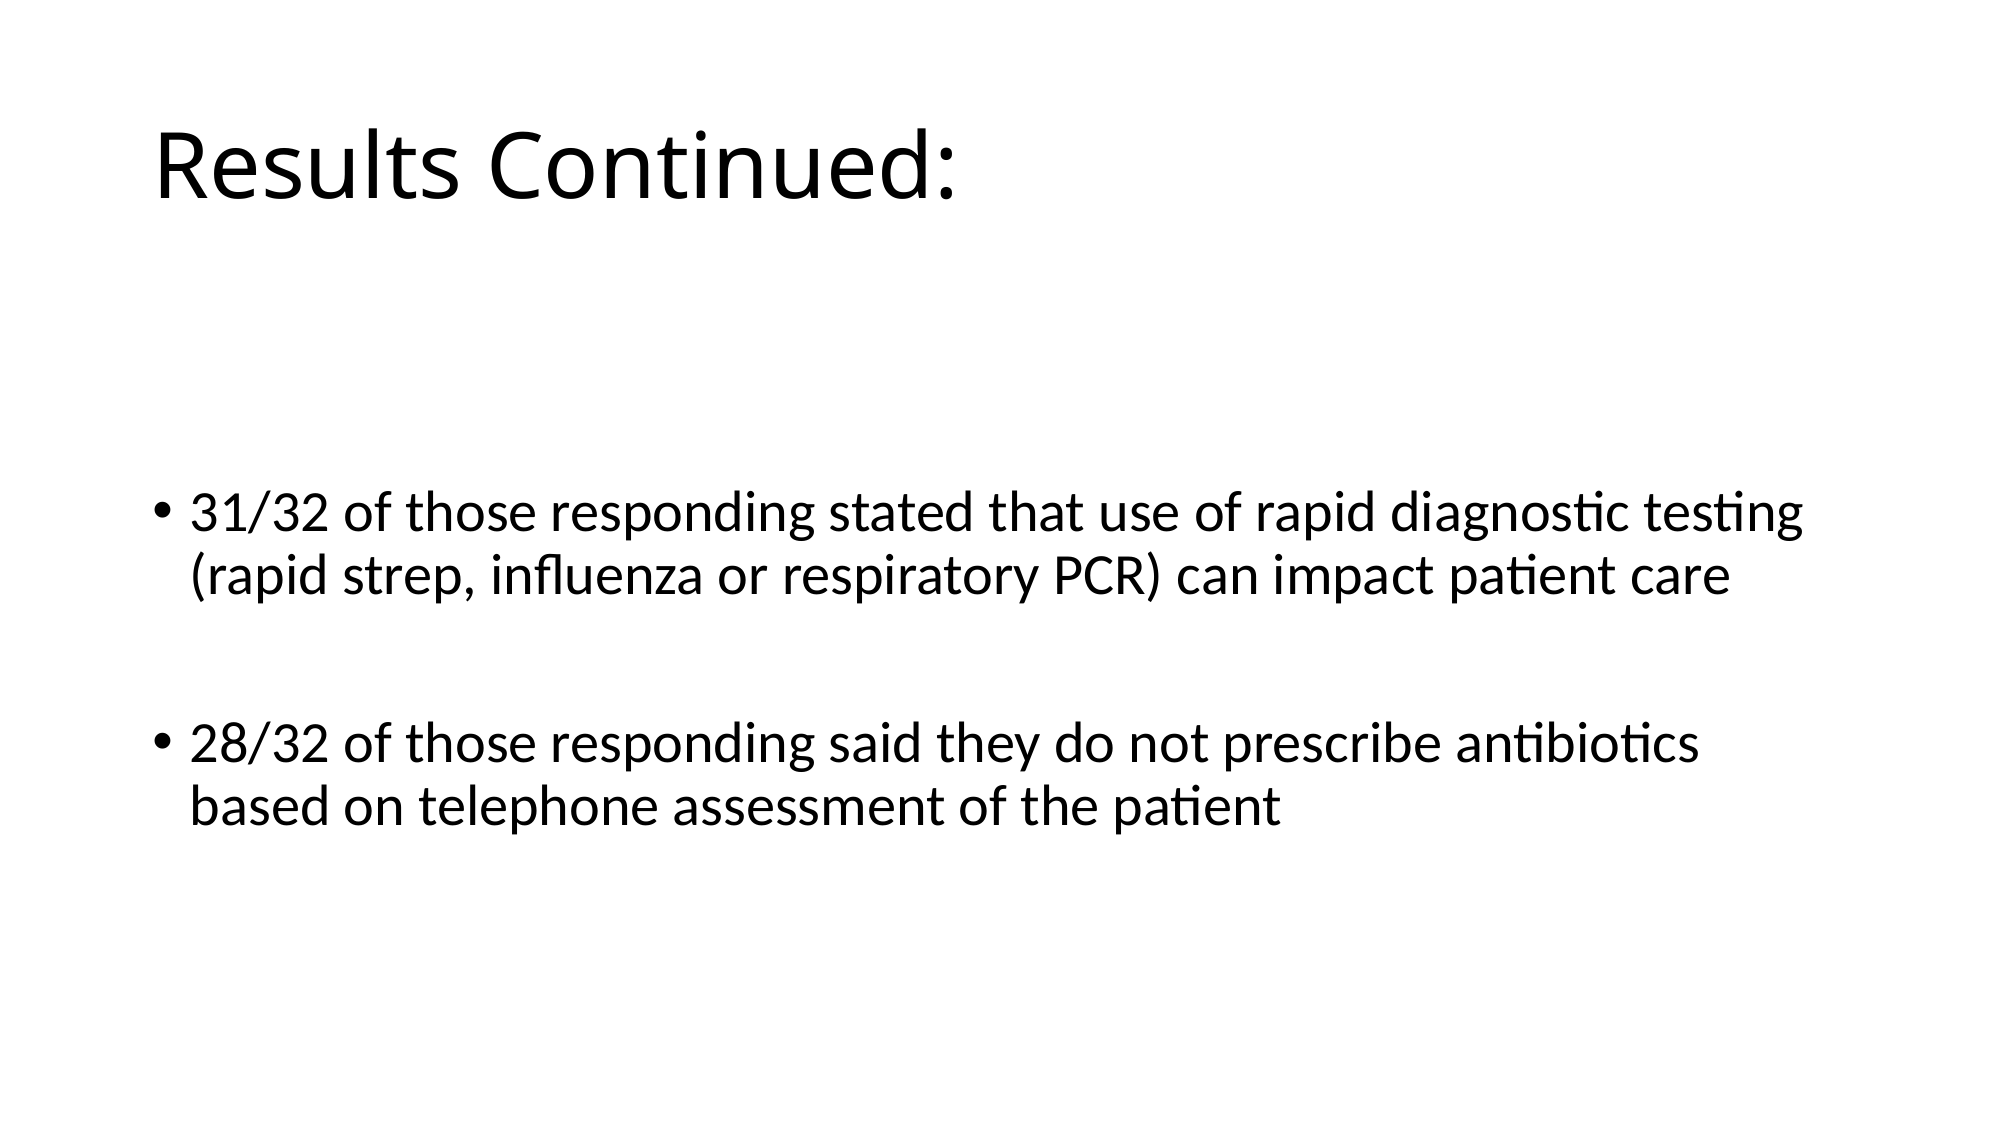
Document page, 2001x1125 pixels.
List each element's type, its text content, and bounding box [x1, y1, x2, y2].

list 31/32 of those responding stated that use of rapid diagnostic testing (rapid strep, influenza or respiratory PCR) can impact patient care 28/32 of those responding said they do not prescribe antibiotics based on telephone assessment of the patient [137, 299, 1863, 1014]
title Results Continued: [137, 59, 1863, 278]
